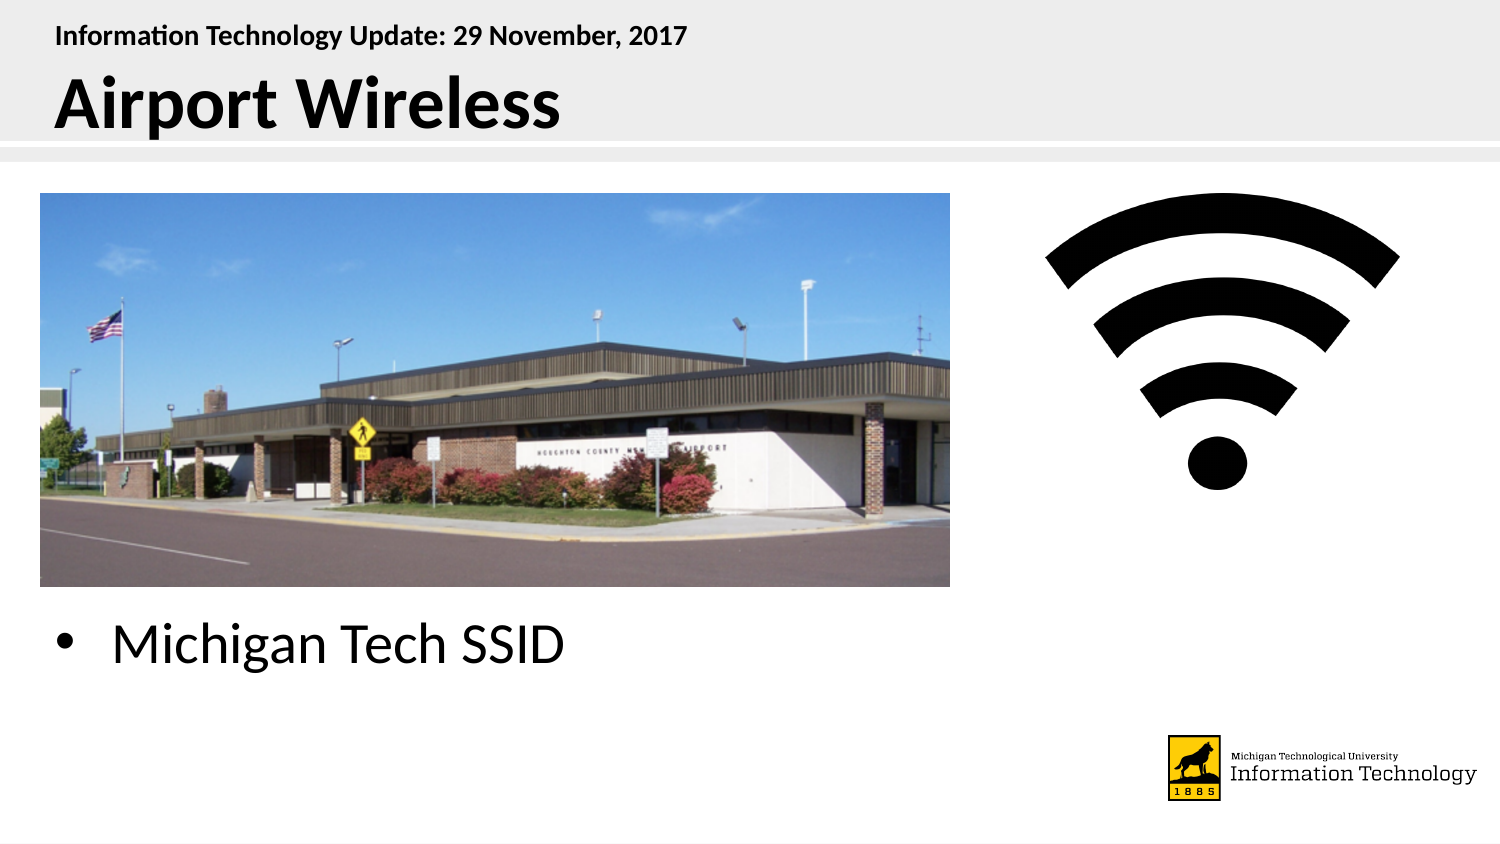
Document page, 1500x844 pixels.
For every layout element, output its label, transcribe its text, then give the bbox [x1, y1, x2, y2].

text_box Information Technology Update: 29 November, 2017 [40, 8, 1331, 64]
picture [1044, 193, 1400, 490]
picture [40, 193, 950, 587]
text_box Airport Wireless [40, 64, 1331, 138]
picture [1436, 735, 1477, 801]
text_box Michigan Tech SSID [40, 190, 1436, 815]
